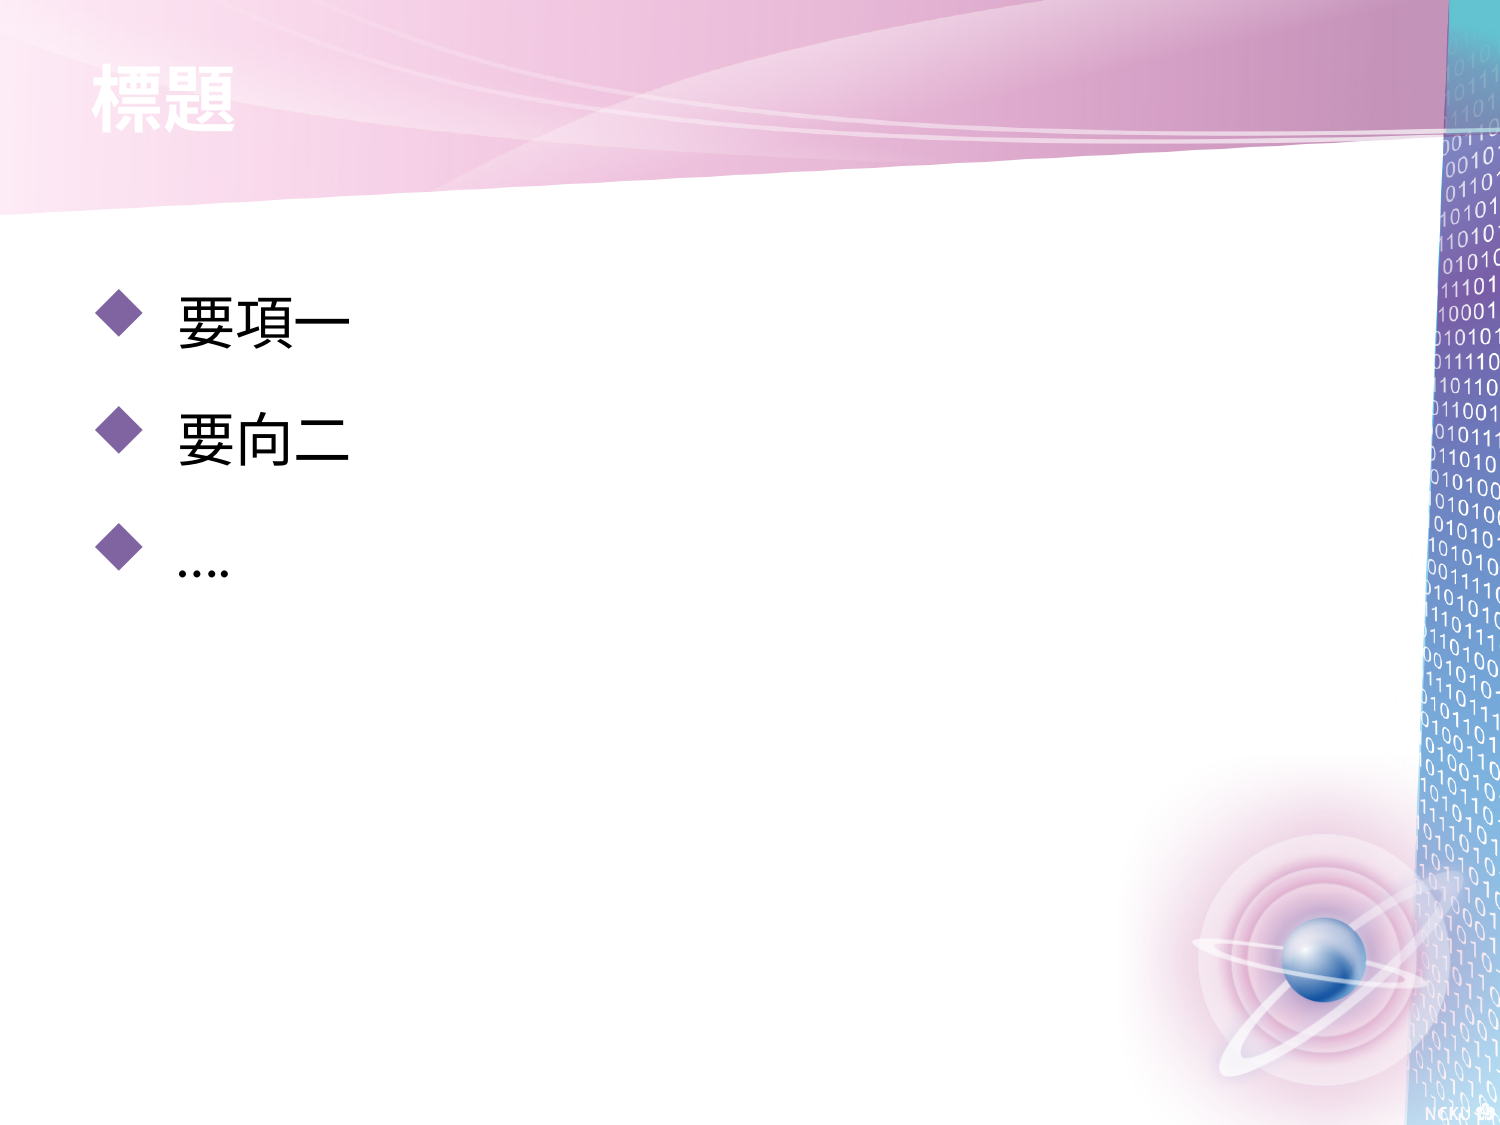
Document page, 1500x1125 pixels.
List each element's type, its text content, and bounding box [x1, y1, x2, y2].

picture [0, 0, 1500, 1125]
list 要項一 要向二 …. [75, 243, 1365, 1005]
title 標題 [75, 45, 1425, 149]
